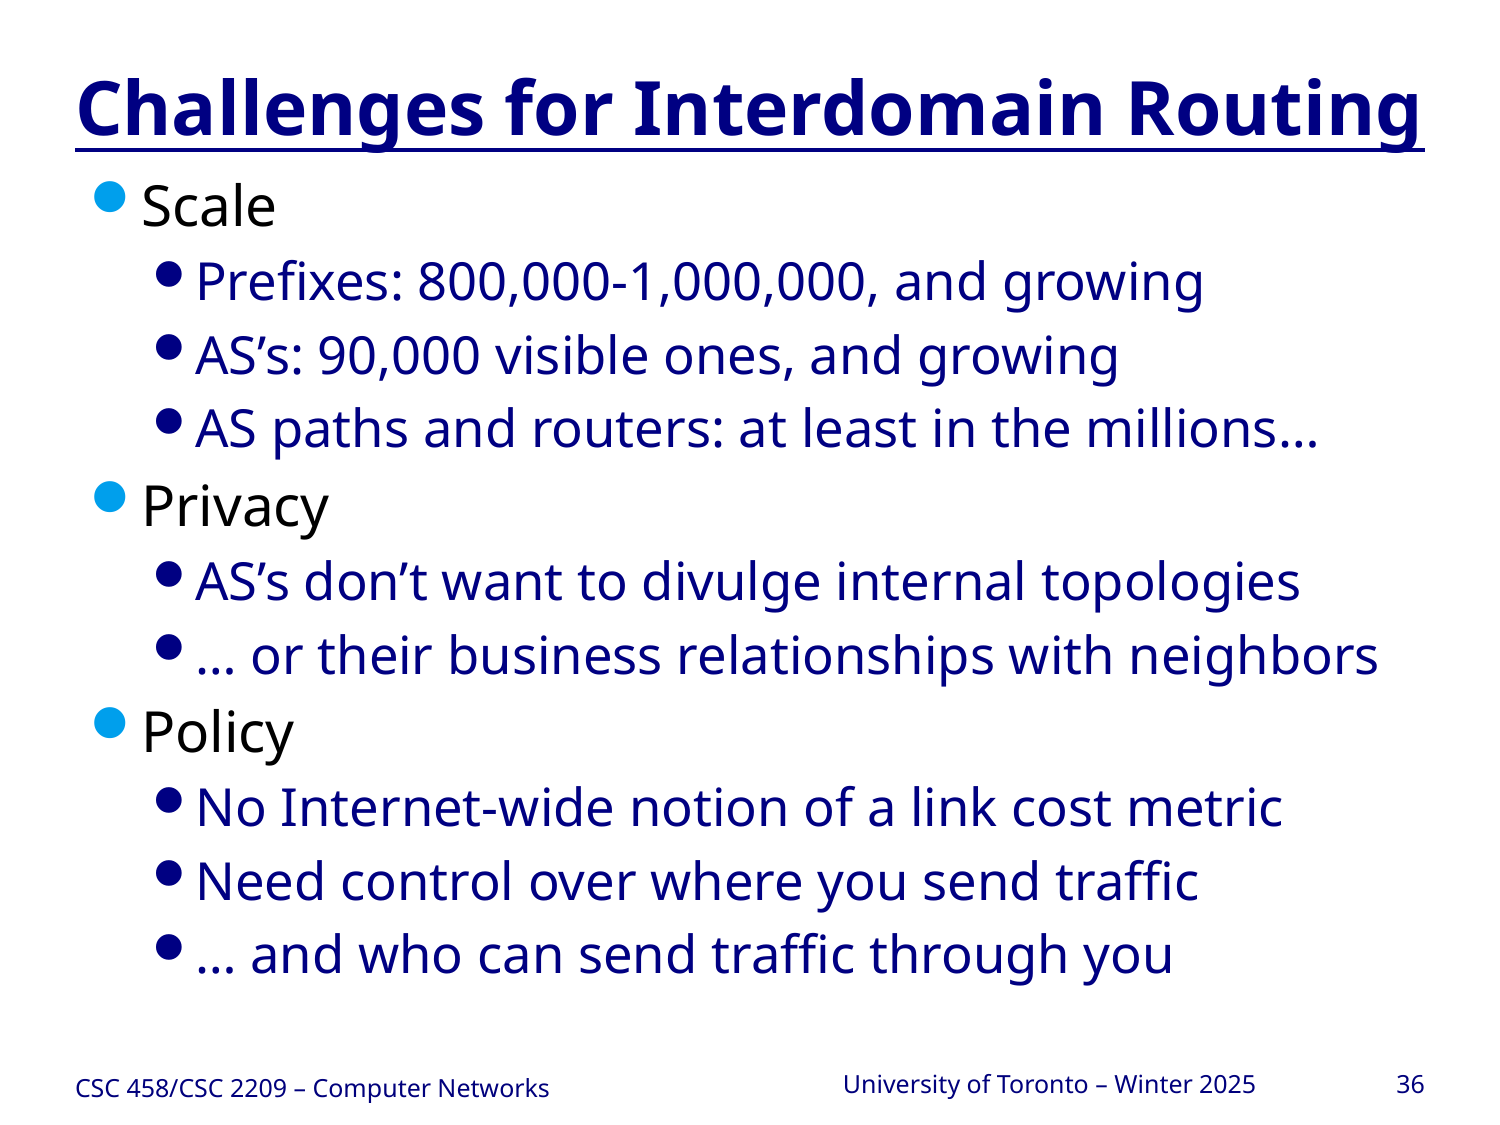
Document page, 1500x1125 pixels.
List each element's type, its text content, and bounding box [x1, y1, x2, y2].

title Challenges for Interdomain Routing [75, 50, 1425, 150]
slide_number CSC 458/CSC 2209 – Computer Networks [75, 1042, 800, 1103]
slide_number 36 [1299, 1042, 1425, 1103]
list Scale Prefixes: 800,000-1,000,000, and growing AS’s: 90,000 visible ones, and growing AS paths and routers: at least in the millions… Privacy AS’s don’t want to divulge internal topologies … or their business relationships with neighbors Policy No Internet-wide notion of a link cost metric Need control over where you send traffic … and who can send traffic through you [75, 162, 1425, 1038]
footer University of Toronto – Winter 2025 [812, 1042, 1288, 1103]
